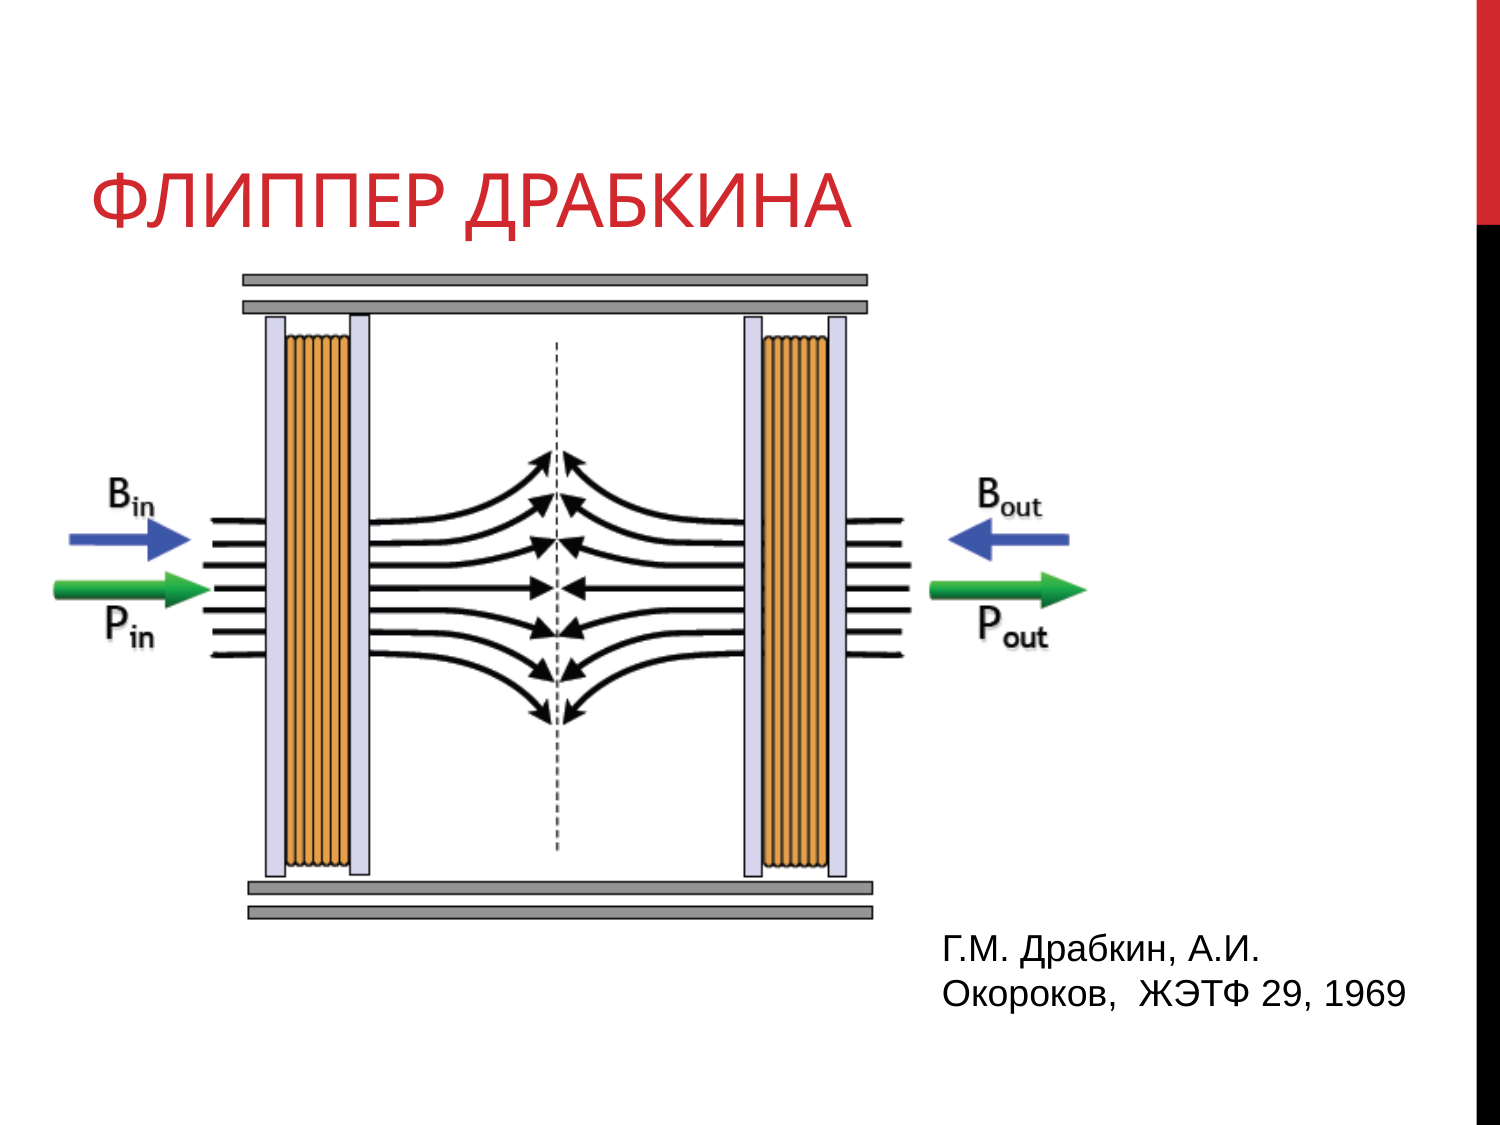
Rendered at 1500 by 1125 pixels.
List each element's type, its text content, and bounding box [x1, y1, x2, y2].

title Флиппер Драбкина [75, 25, 1025, 249]
text_box Г.М. Драбкин, А.И. Окороков, ЖЭТФ 29, 1969 [927, 916, 1459, 1022]
picture [40, 254, 1127, 941]
